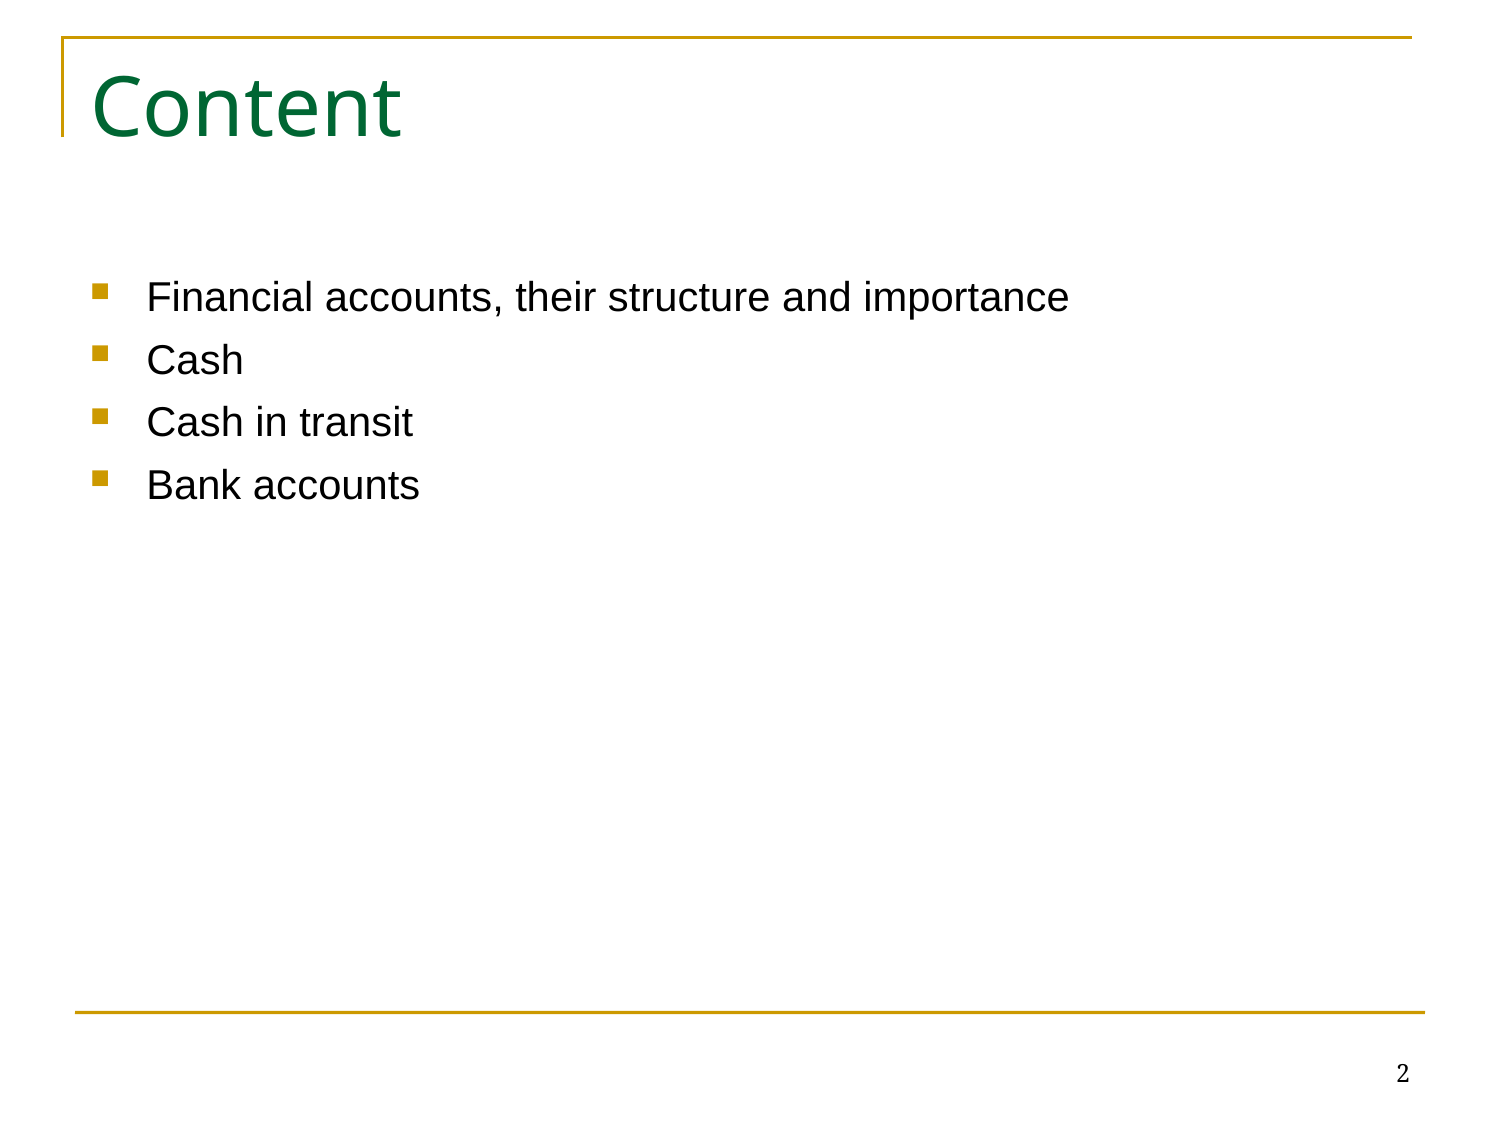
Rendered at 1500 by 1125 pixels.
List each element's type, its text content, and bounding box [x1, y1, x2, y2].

title Content [74, 45, 1426, 233]
list Financial accounts, their structure and importance Cash Cash in transit Bank accounts [74, 262, 1426, 1006]
slide_number 2 [1074, 1023, 1426, 1100]
